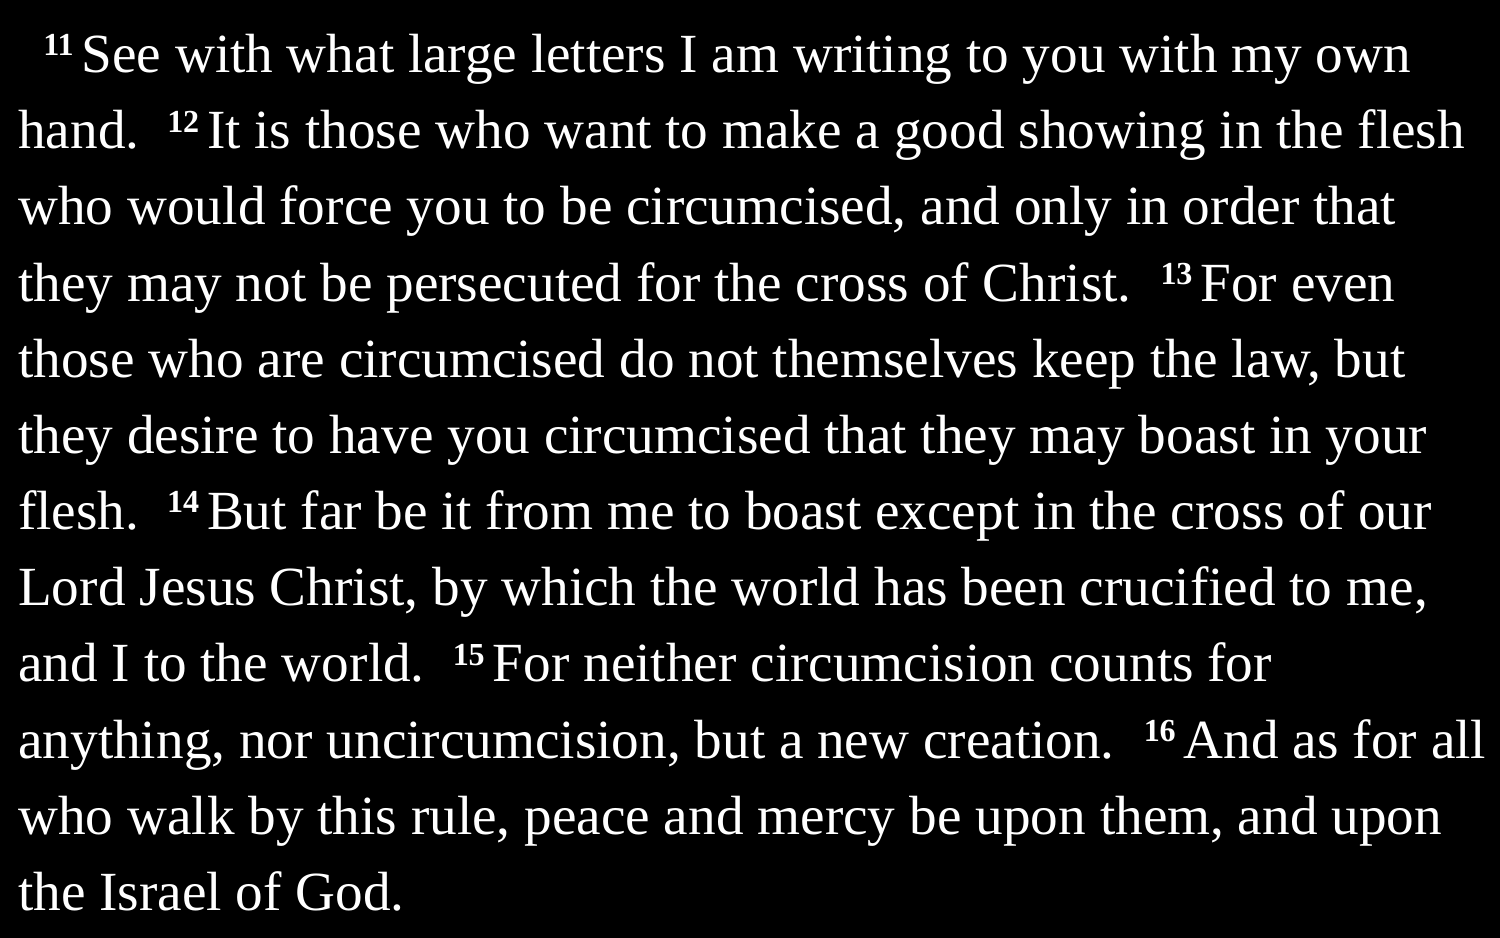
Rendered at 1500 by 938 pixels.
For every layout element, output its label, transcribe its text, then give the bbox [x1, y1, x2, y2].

text_box 11 See with what large letters I am writing to you with my own hand. 12 It is those who want to make a good showing in the flesh who would force you to be circumcised, and only in order that they may not be persecuted for the cross of Christ. 13 For even those who are circumcised do not themselves keep the law, but they desire to have you circumcised that they may boast in your flesh. 14 But far be it from me to boast except in the cross of our Lord Jesus Christ, by which the world has been crucified to me, and I to the world. 15 For neither circumcision counts for anything, nor uncircumcision, but a new creation. 16 And as for all who walk by this rule, peace and mercy be upon them, and upon the Israel of God. [3, 0, 1500, 929]
